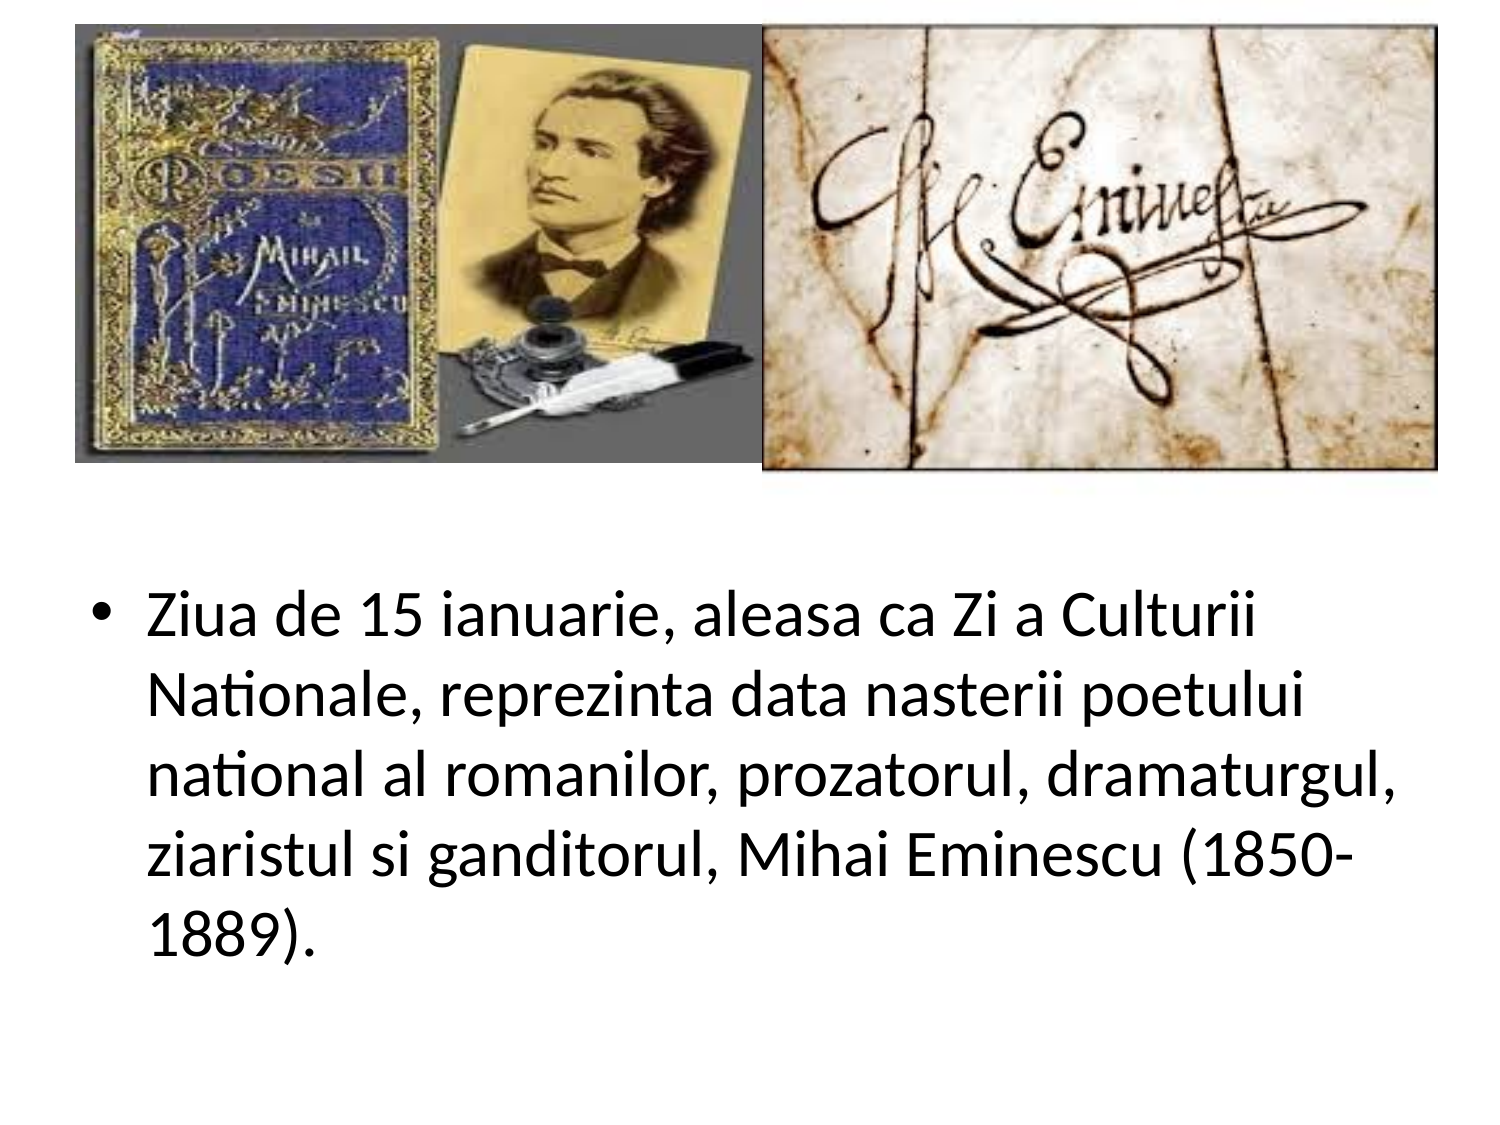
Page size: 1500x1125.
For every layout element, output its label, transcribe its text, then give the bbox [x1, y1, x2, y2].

picture [74, 0, 1438, 501]
list Ziua de 15 ianuarie, aleasa ca Zi a Culturii Nationale, reprezinta data nasterii poetului national al romanilor, prozatorul, dramaturgul, ziaristul si ganditorul, Mihai Eminescu (1850-1889). [75, 562, 1425, 1005]
